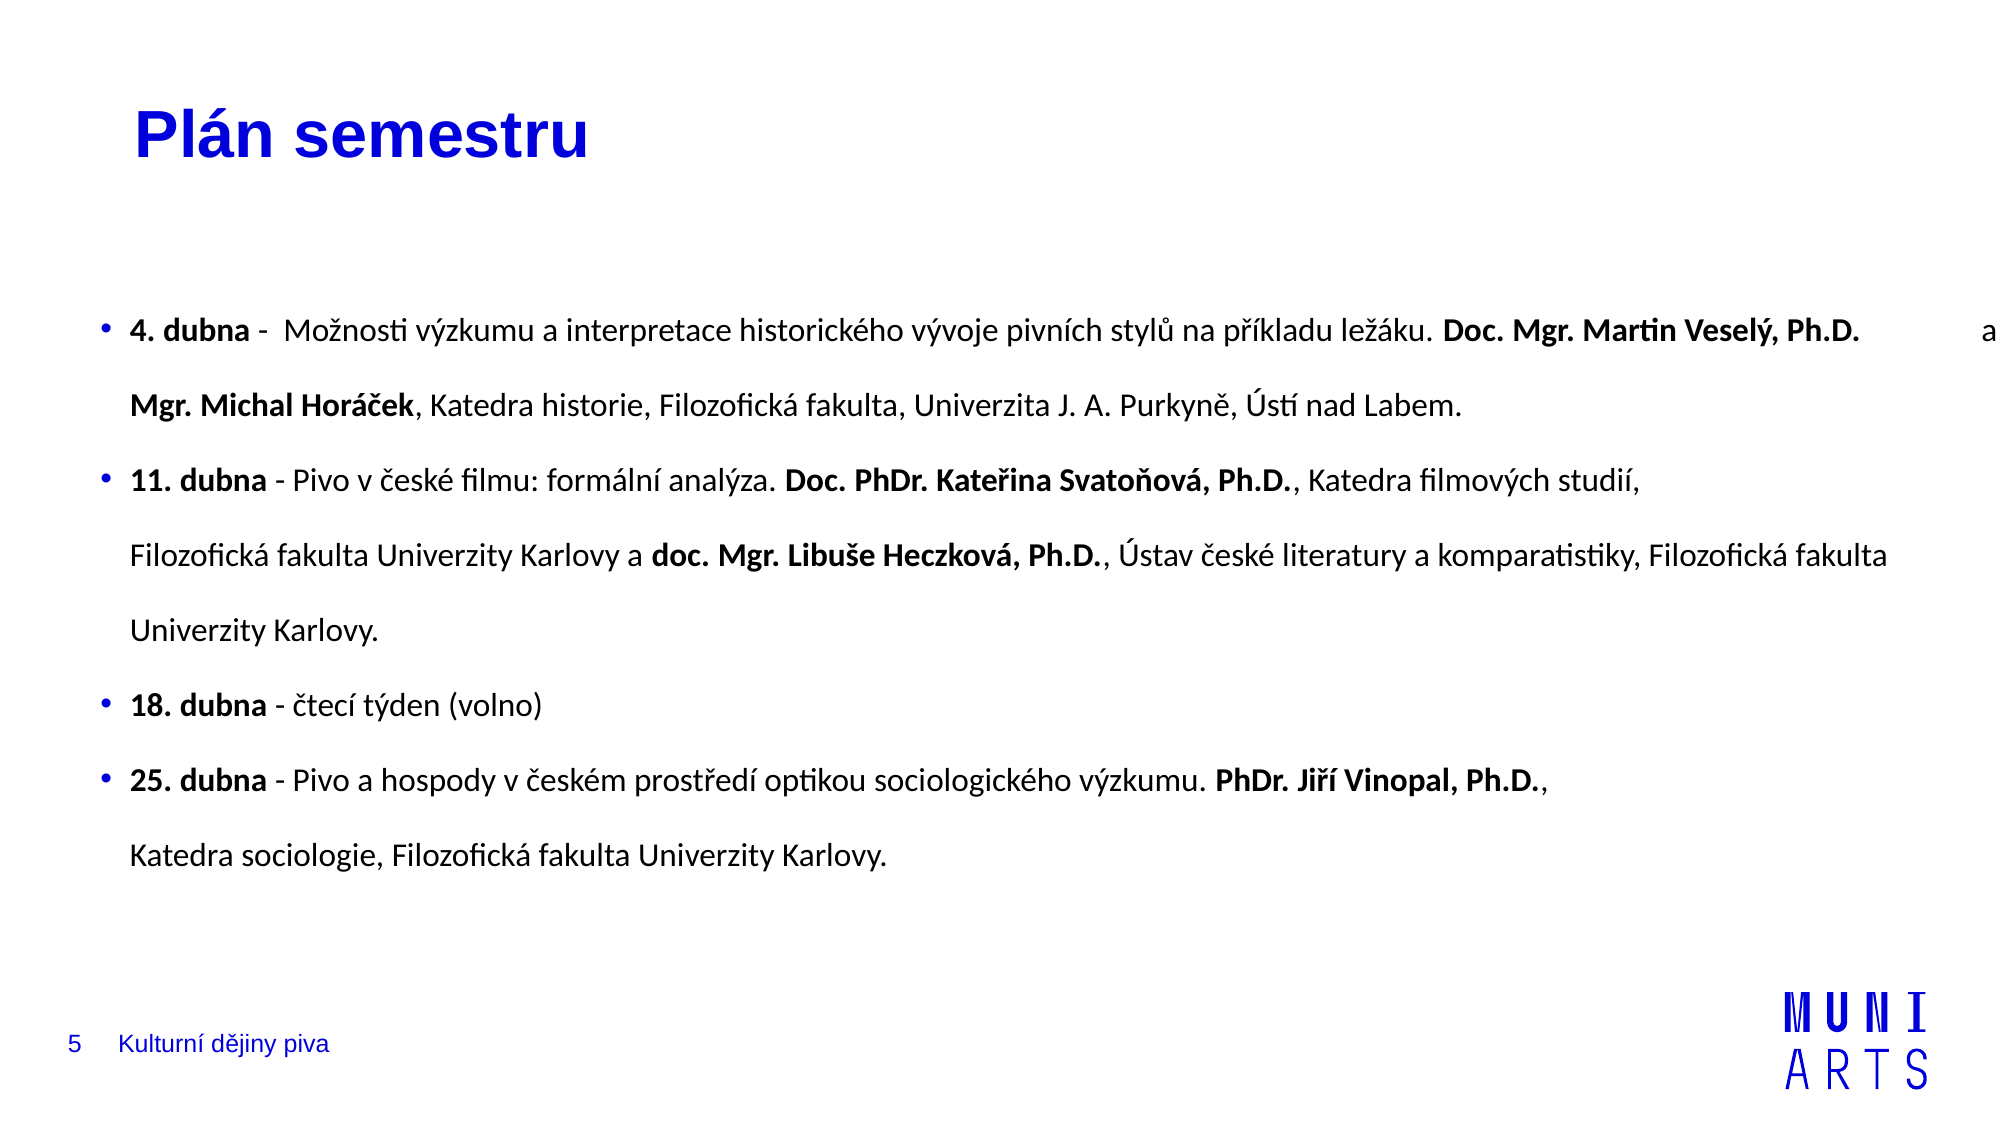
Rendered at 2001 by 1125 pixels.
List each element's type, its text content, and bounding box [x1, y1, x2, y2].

slide_number 5 [67, 1021, 110, 1063]
list 4. dubna - Možnosti výzkumu a interpretace historického vývoje pivních stylů na příkladu ležáku. Doc. Mgr. Martin Veselý, Ph.D. a Mgr. Michal Horáček, Katedra historie, Filozofická fakulta, Univerzita J. A. Purkyně, Ústí nad Labem. 11. dubna - Pivo v české filmu: formální analýza. Doc. PhDr. Kateřina Svatoňová, Ph.D., Katedra filmových studií, Filozofická fakulta Univerzity Karlovy a doc. Mgr. Libuše Heczková, Ph.D., Ústav české literatury a komparatistiky, Filozofická fakulta Univerzity Karlovy. 18. dubna - čtecí týden (volno) 25. dubna - Pivo a hospody v českém prostředí optikou sociologického výzkumu. PhDr. Jiří Vinopal, Ph.D., Katedra sociologie, Filozofická fakulta Univerzity Karlovy. [88, 273, 2000, 953]
title Plán semestru [134, 87, 1899, 162]
footer Kulturní dějiny piva [118, 1021, 1418, 1063]
